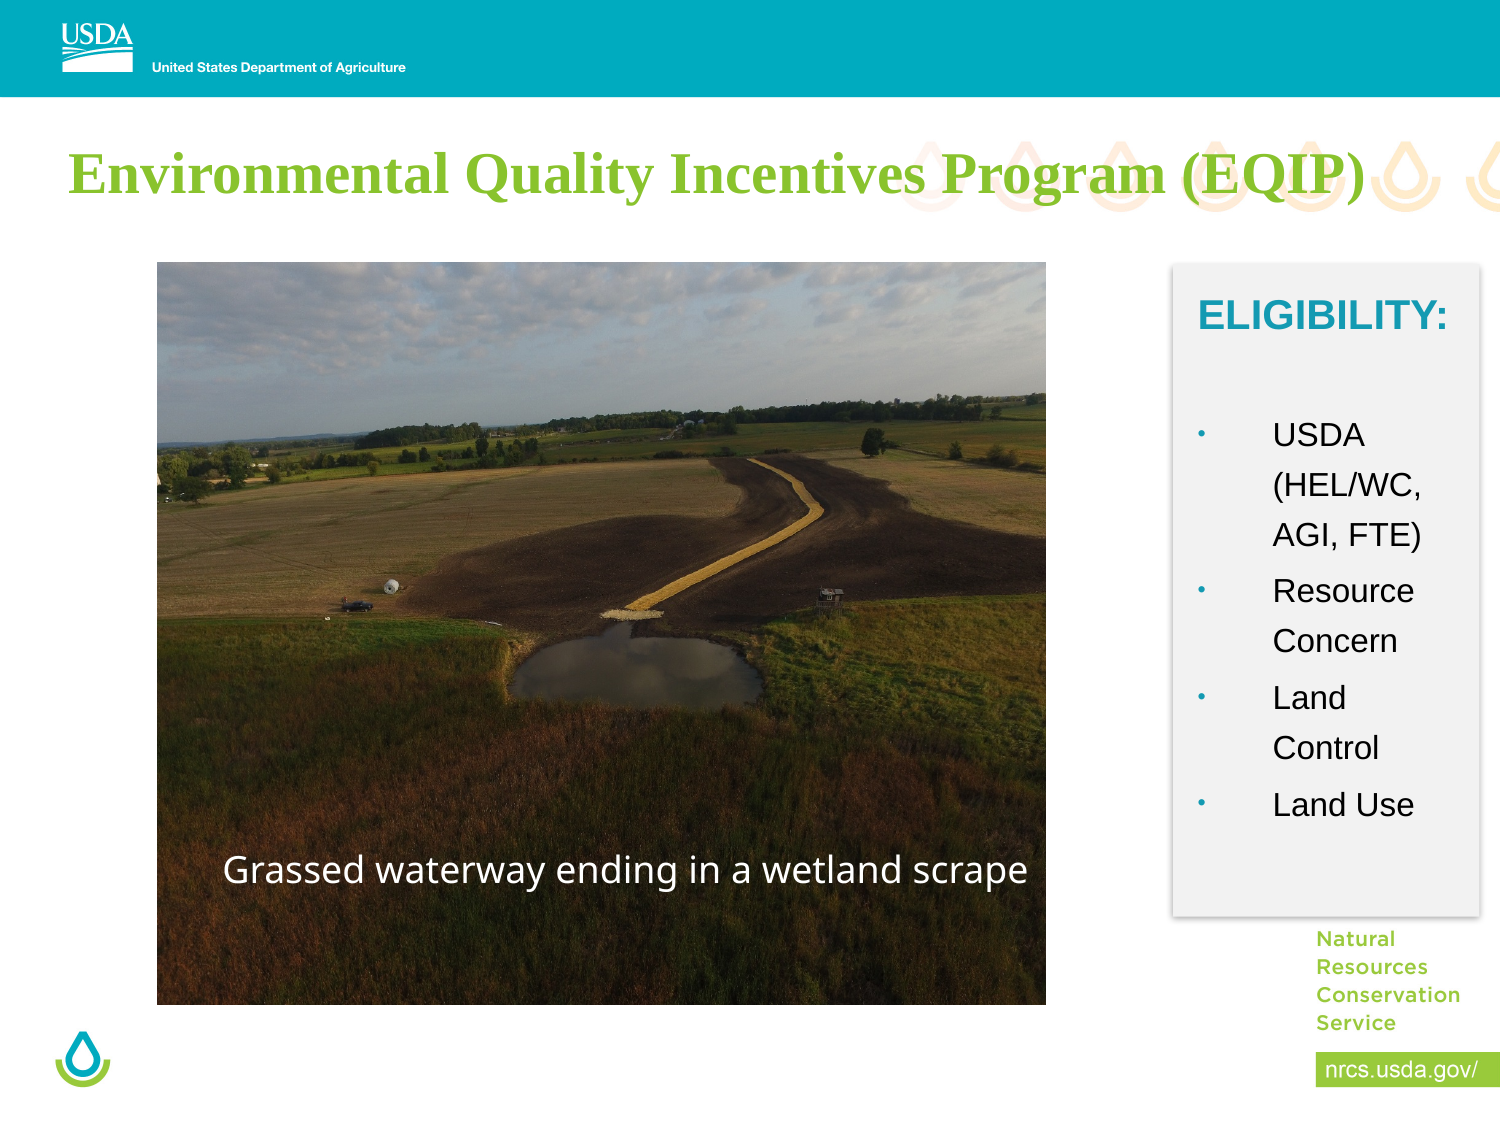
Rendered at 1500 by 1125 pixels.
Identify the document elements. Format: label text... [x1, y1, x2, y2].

list USDA (HEL/WC, AGI, FTE) Resource Concern Land Control Land Use [1182, 395, 1472, 899]
picture [0, 0, 1500, 1125]
list ELIGIBILITY: [1182, 280, 1472, 382]
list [157, 262, 1046, 1006]
title Environmental Quality Incentives Program (EQIP) [42, 92, 1393, 248]
